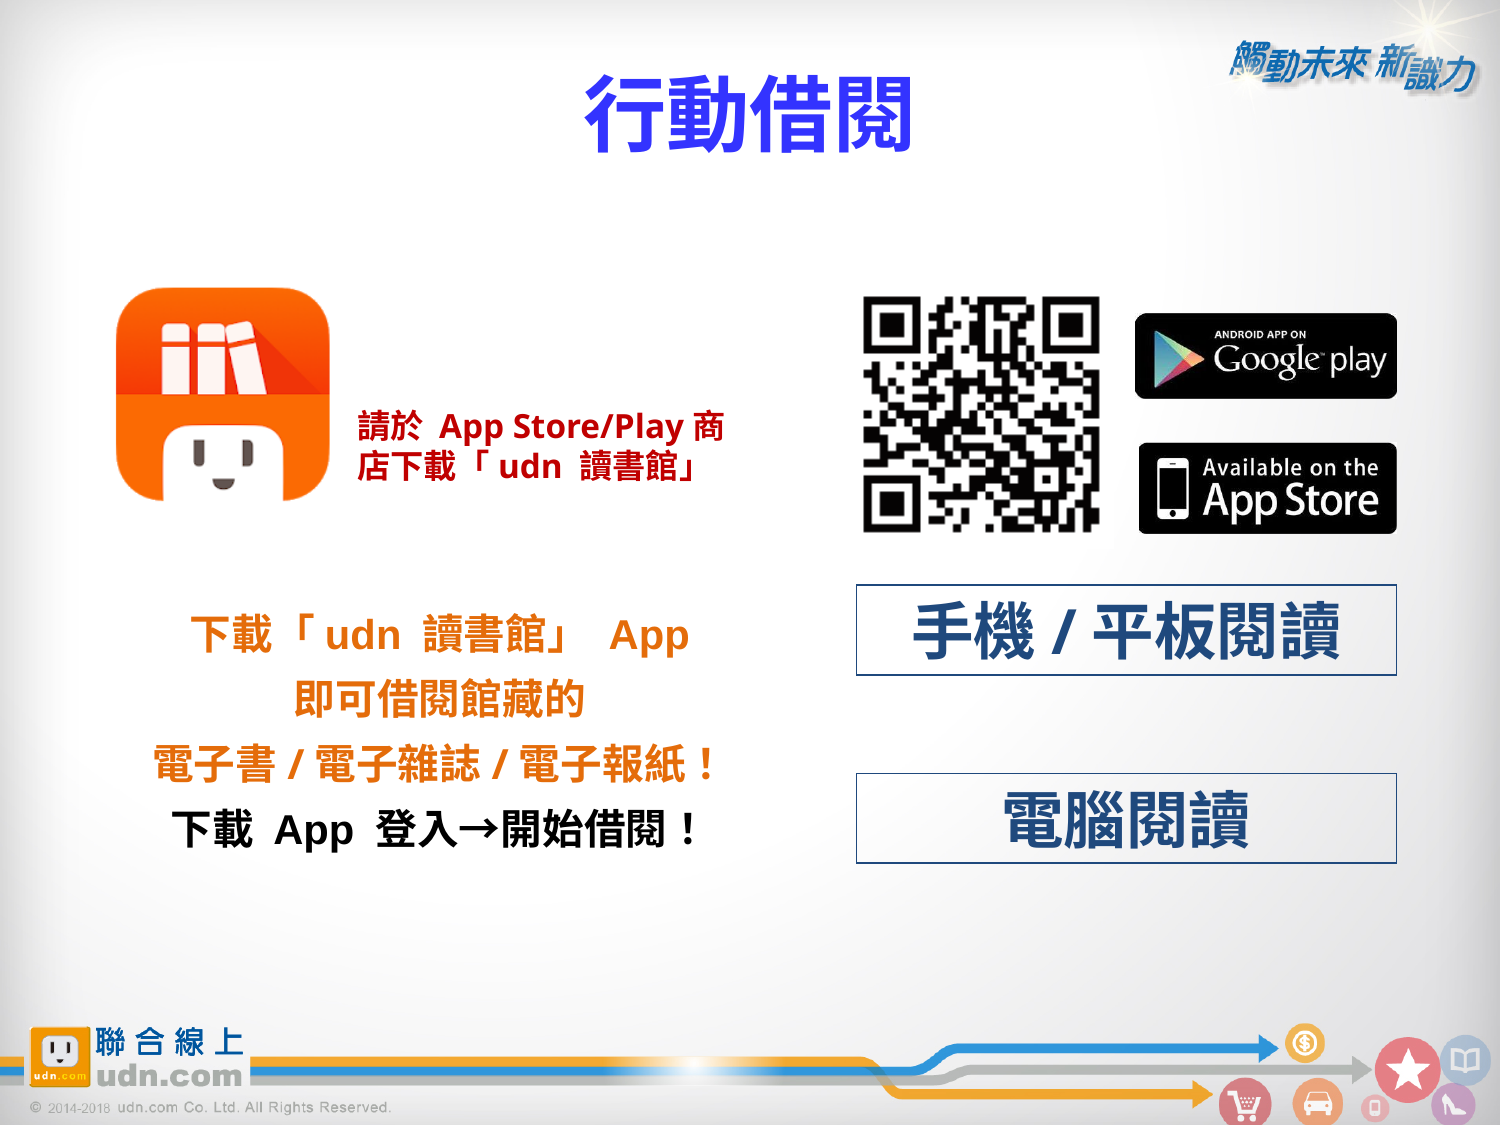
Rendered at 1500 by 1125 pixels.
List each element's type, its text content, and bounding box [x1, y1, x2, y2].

picture [0, 0, 1500, 1125]
text_box 請於 App Store/Play商店下載「udn 讀書館」 [342, 398, 764, 493]
text_box 行動借閱 [568, 54, 932, 170]
text_box 下載「udn 讀書館」 App 即可借閱館藏的 電子書/電子雜誌/電子報紙！ 下載 App 登入→開始借閱！ [121, 585, 759, 860]
text_box 手機/平板閱讀 [856, 585, 1397, 675]
text_box 電腦閱讀 [856, 773, 1397, 863]
